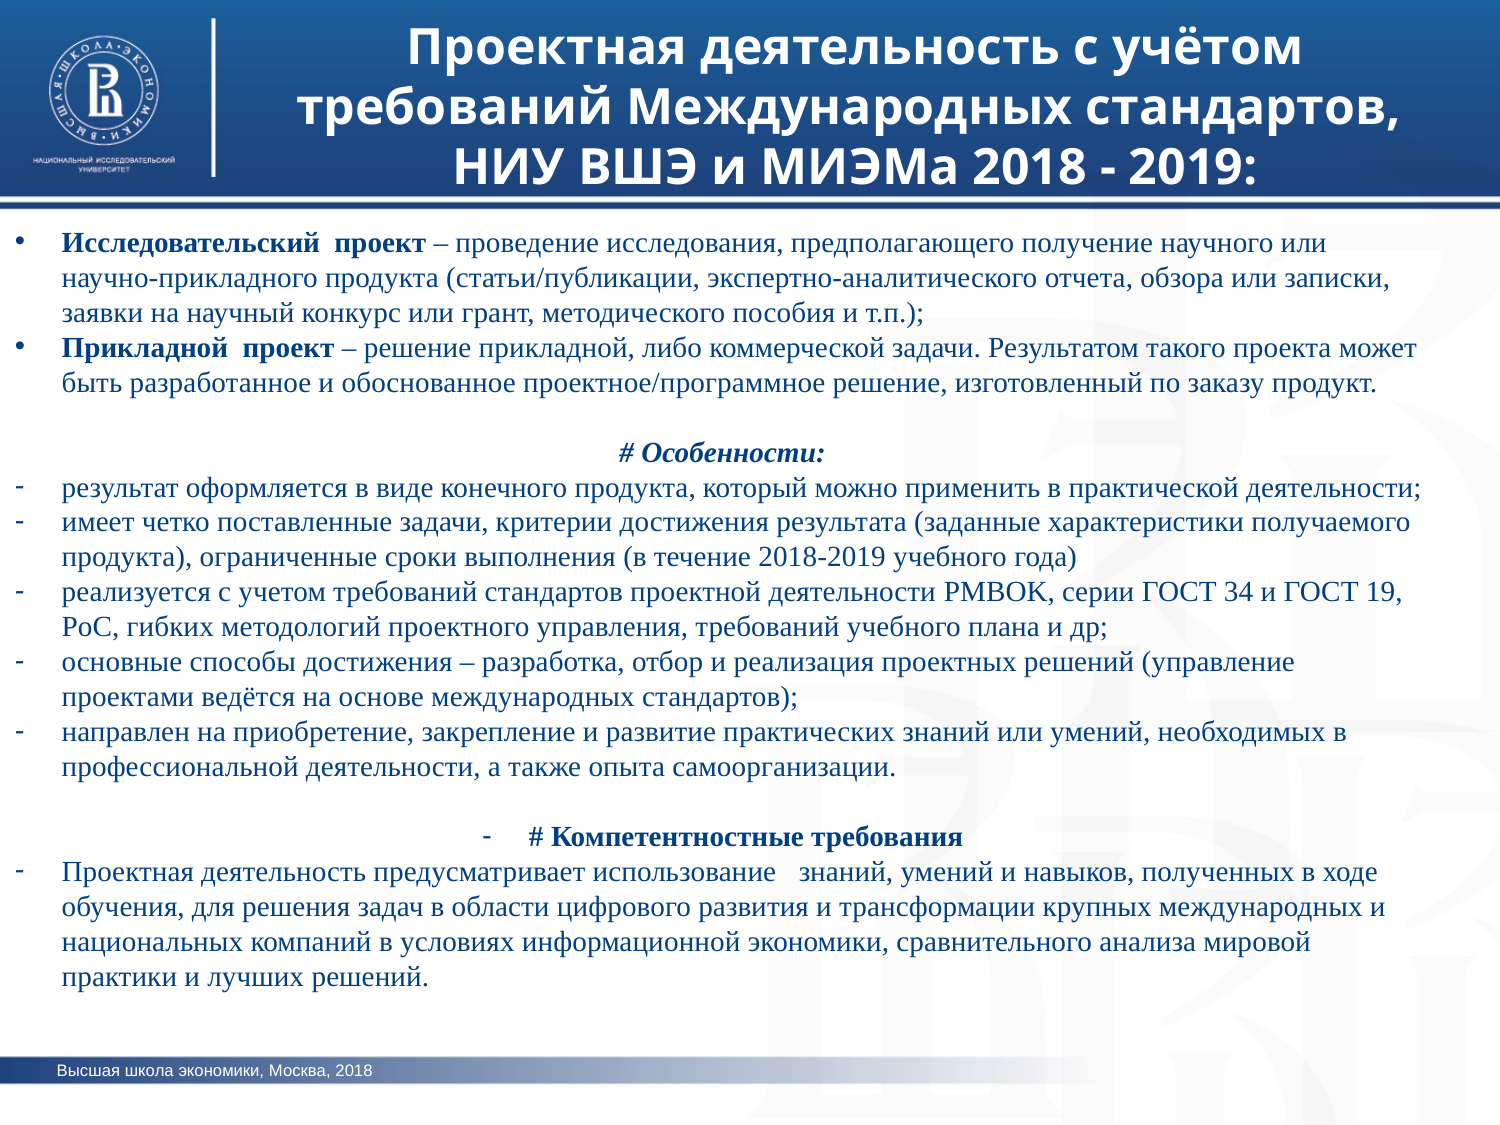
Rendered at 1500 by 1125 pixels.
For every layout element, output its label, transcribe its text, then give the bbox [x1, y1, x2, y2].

text_box Исследовательский проект – проведение исследования, предполагающего получение научного или научно-прикладного продукта (статьи/публикации, экспертно-аналитического отчета, обзора или записки, заявки на научный конкурс или грант, методического пособия и т.п.); Прикладной проект – решение прикладной, либо коммерческой задачи. Результатом такого проекта может быть разработанное и обоснованное проектное/программное решение, изготовленный по заказу продукт. # Особенности: результат оформляется в виде конечного продукта, который можно применить в практической деятельности; имеет четко поставленные задачи, критерии достижения результата (заданные характеристики получаемого продукта), ограниченные сроки выполнения (в течение 2018-2019 учебного года) реализуется с учетом требований стандартов проектной деятельности PMBOK, серии ГОСТ 34 и ГОСТ 19, PoC, гибких методологий проектного управления, требований учебного плана и др; основные способы достижения – разработка, отбор и реализация проектных решений (управление проектами ведётся на основе международных стандартов); направлен на приобретение, закрепление и развитие практических знаний или умений, необходимых в профессиональной деятельности, а также опыта самоорганизации. # Компетентностные требования Проектная деятельность предусматривает использование знаний, умений и навыков, полученных в ходе обучения, для решения задач в области цифрового развития и трансформации крупных международных и национальных компаний в условиях информационной экономики, сравнительного анализа мировой практики и лучших решений. [0, 170, 1446, 1035]
text_box Высшая школа экономики, Москва, 2018 [41, 1052, 722, 1093]
picture [0, 0, 1500, 1125]
text_box Проектная деятельность с учётом требований Международных стандартов, НИУ ВШЭ и МИЭМа 2018 - 2019: [234, 70, 1476, 139]
